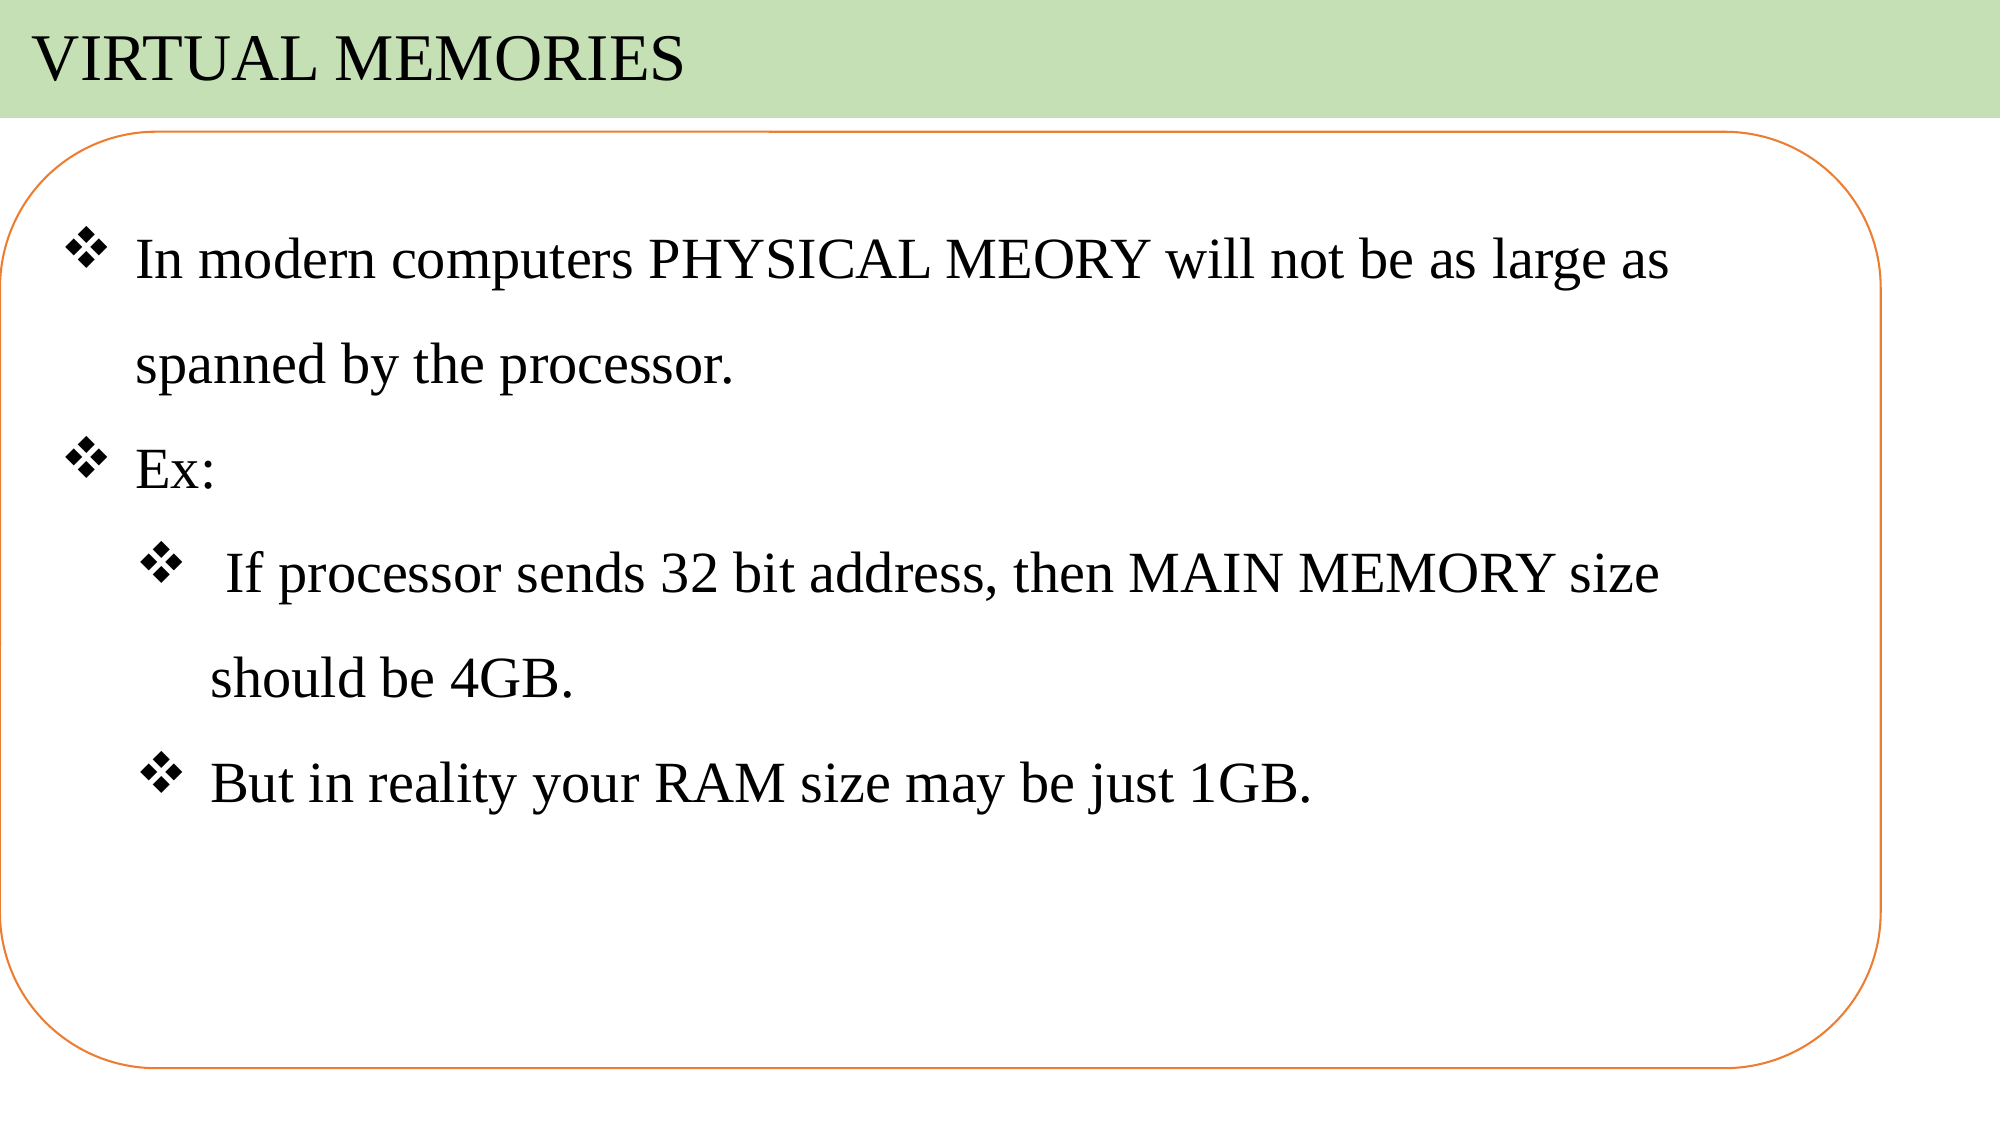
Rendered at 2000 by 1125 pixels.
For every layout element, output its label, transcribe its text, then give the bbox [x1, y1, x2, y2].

title VIRTUAL MEMORIES [0, 0, 2000, 118]
text_box In modern computers PHYSICAL MEORY will not be as large as spanned by the processor. Ex: If processor sends 32 bit address, then MAIN MEMORY size should be 4GB. But in reality your RAM size may be just 1GB. [0, 130, 1882, 1070]
